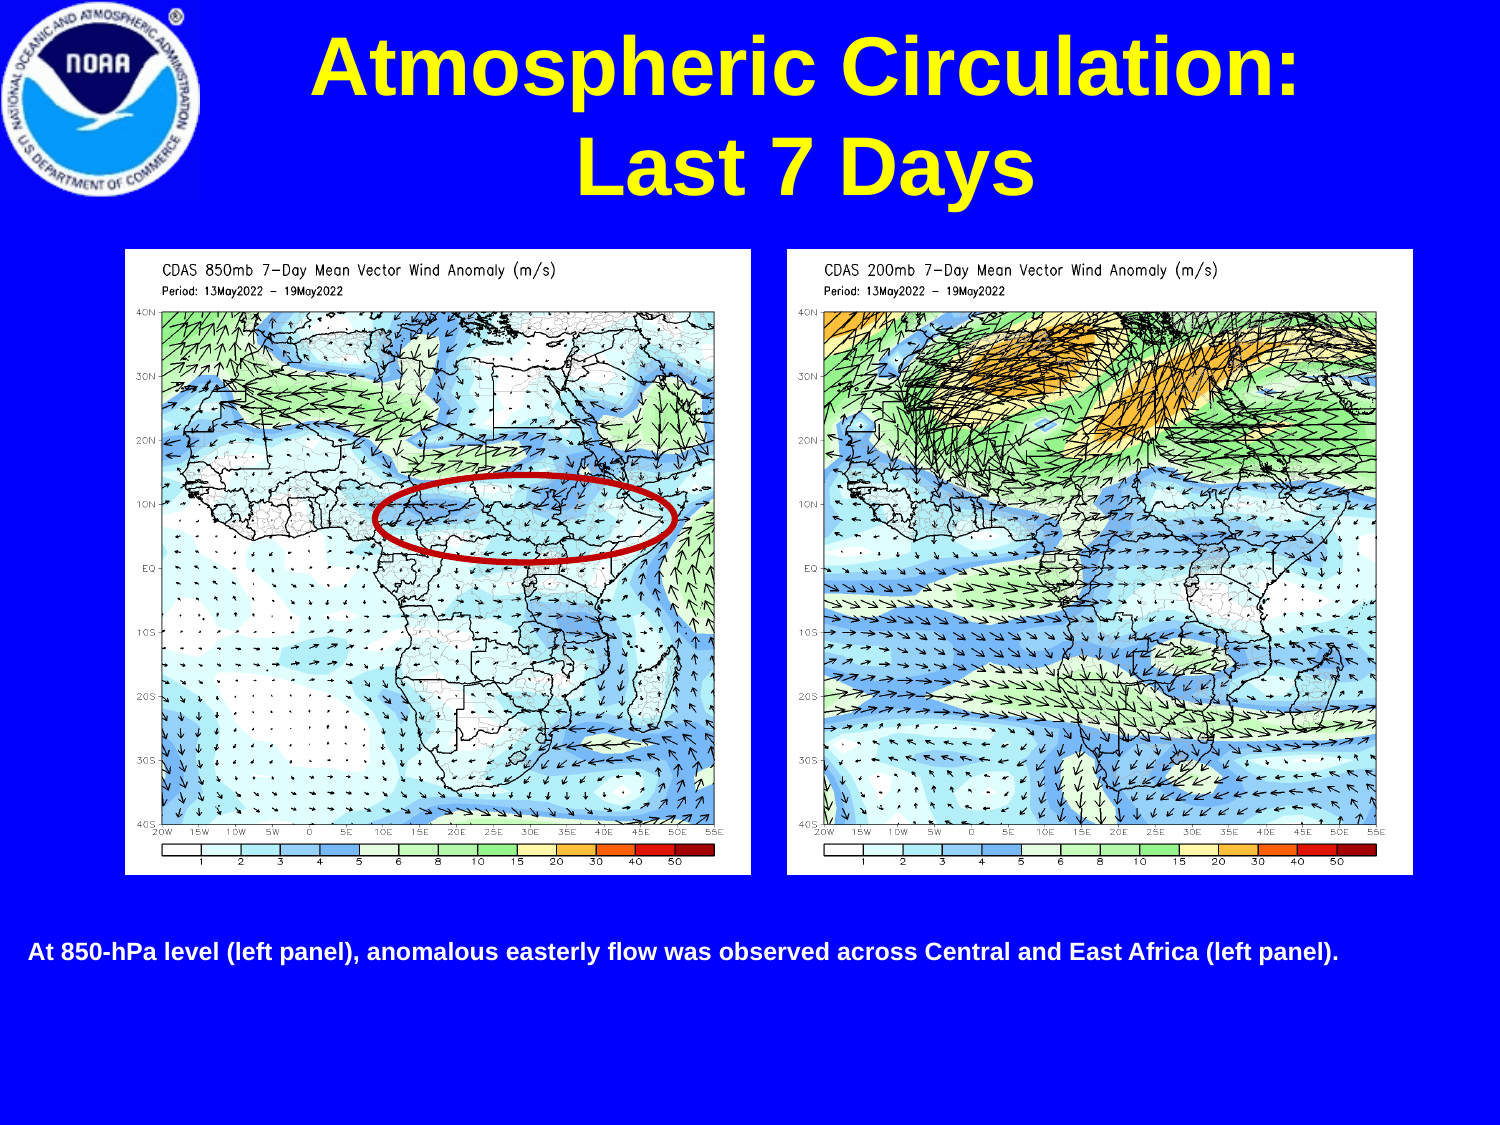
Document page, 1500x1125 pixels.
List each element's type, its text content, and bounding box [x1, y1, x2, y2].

title Atmospheric Circulation: Last 7 Days [174, 37, 1438, 188]
picture [787, 249, 1414, 876]
picture [0, 0, 200, 200]
text_box At 850-hPa level (left panel), anomalous easterly flow was observed across Central and East Africa (left panel). [12, 931, 1488, 974]
picture [124, 249, 751, 876]
